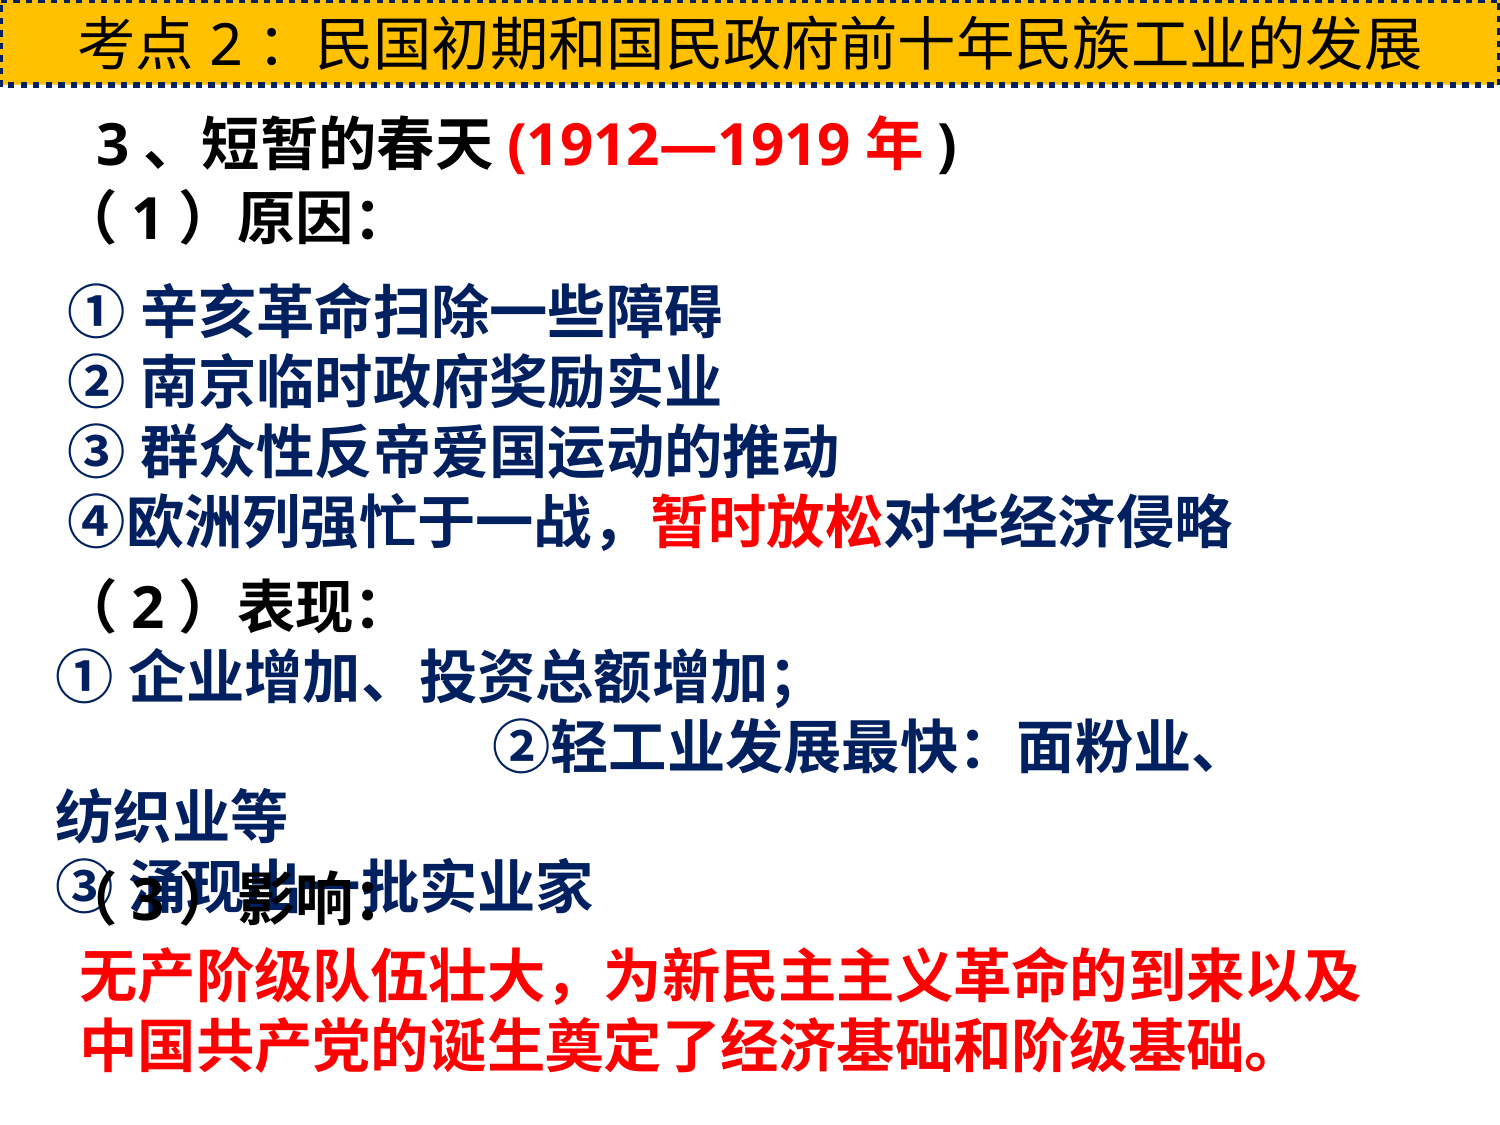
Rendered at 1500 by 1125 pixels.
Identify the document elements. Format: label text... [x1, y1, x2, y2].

text_box （3）影响： [44, 854, 441, 940]
text_box 考点2：民国初期和国民政府前十年民族工业的发展 [0, 0, 1500, 85]
text_box 3、短暂的春天(1912—1919年) [81, 99, 972, 185]
text_box （1）原因： [44, 174, 441, 259]
text_box 无产阶级队伍壮大，为新民主主义革命的到来以及中国共产党的诞生奠定了经济基础和阶级基础。 [64, 932, 1388, 1087]
text_box ①企业增加、投资总额增加； ②轻工业发展最快：面粉业、纺织业等 ③涌现出一批实业家 [41, 633, 1279, 928]
text_box ①辛亥革命扫除一些障碍 ②南京临时政府奖励实业 ③群众性反帝爱国运动的推动 ④欧洲列强忙于一战，暂时放松对华经济侵略 [53, 267, 1412, 563]
text_box （2）表现： [44, 562, 441, 648]
